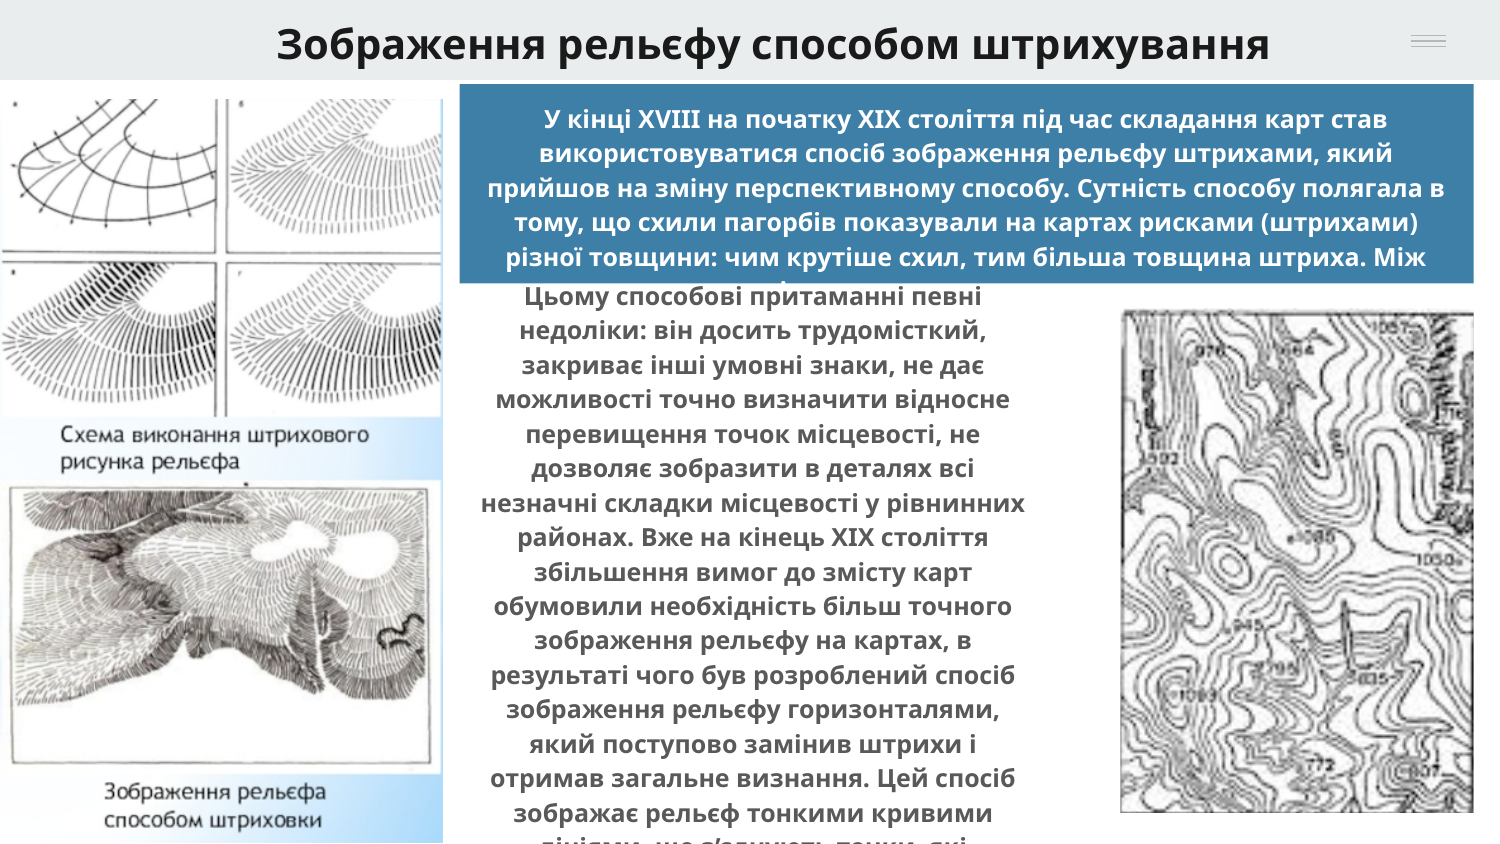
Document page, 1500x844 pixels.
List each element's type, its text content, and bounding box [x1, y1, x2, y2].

list Цьому способові притаманні певні недоліки: він досить трудомісткий, закриває інші умовні знаки, не дає можливості точно визначити відносне перевищення точок місцевості, не дозволяє зобразити в деталях всі незначні складки місцевості у рівнинних районах. Вже на кінець ХІХ століття збільшення вимог до змісту карт обумовили необхідність більш точного зображення рельєфу на картах, в результаті чого був розроблений спосіб зображення рельєфу горизонталями, який поступово замінив штрихи і отримав загальне визнання. Цей спосіб зображає рельєф тонкими кривими лініями, що з’єднують точки, які знаходяться на однаковій висоті над рівнем моря. [459, 261, 1048, 841]
title Зображення рельєфу способом штрихування [143, 3, 1405, 70]
list У кінці ХVІІІ на початку ХІХ століття під час складання карт став використовуватися спосіб зображення рельєфу штрихами, який прийшов на зміну перспективному способу. Сутність способу полягала в тому, що схили пагорбів показували на картах рисками (штрихами) різної товщини: чим крутіше схил, тим більша товщина штриха. Між товщиною штриха і крутизною схилу встановлювалася визначена залежність. [459, 84, 1474, 284]
picture [1120, 307, 1474, 813]
picture [0, 99, 444, 843]
